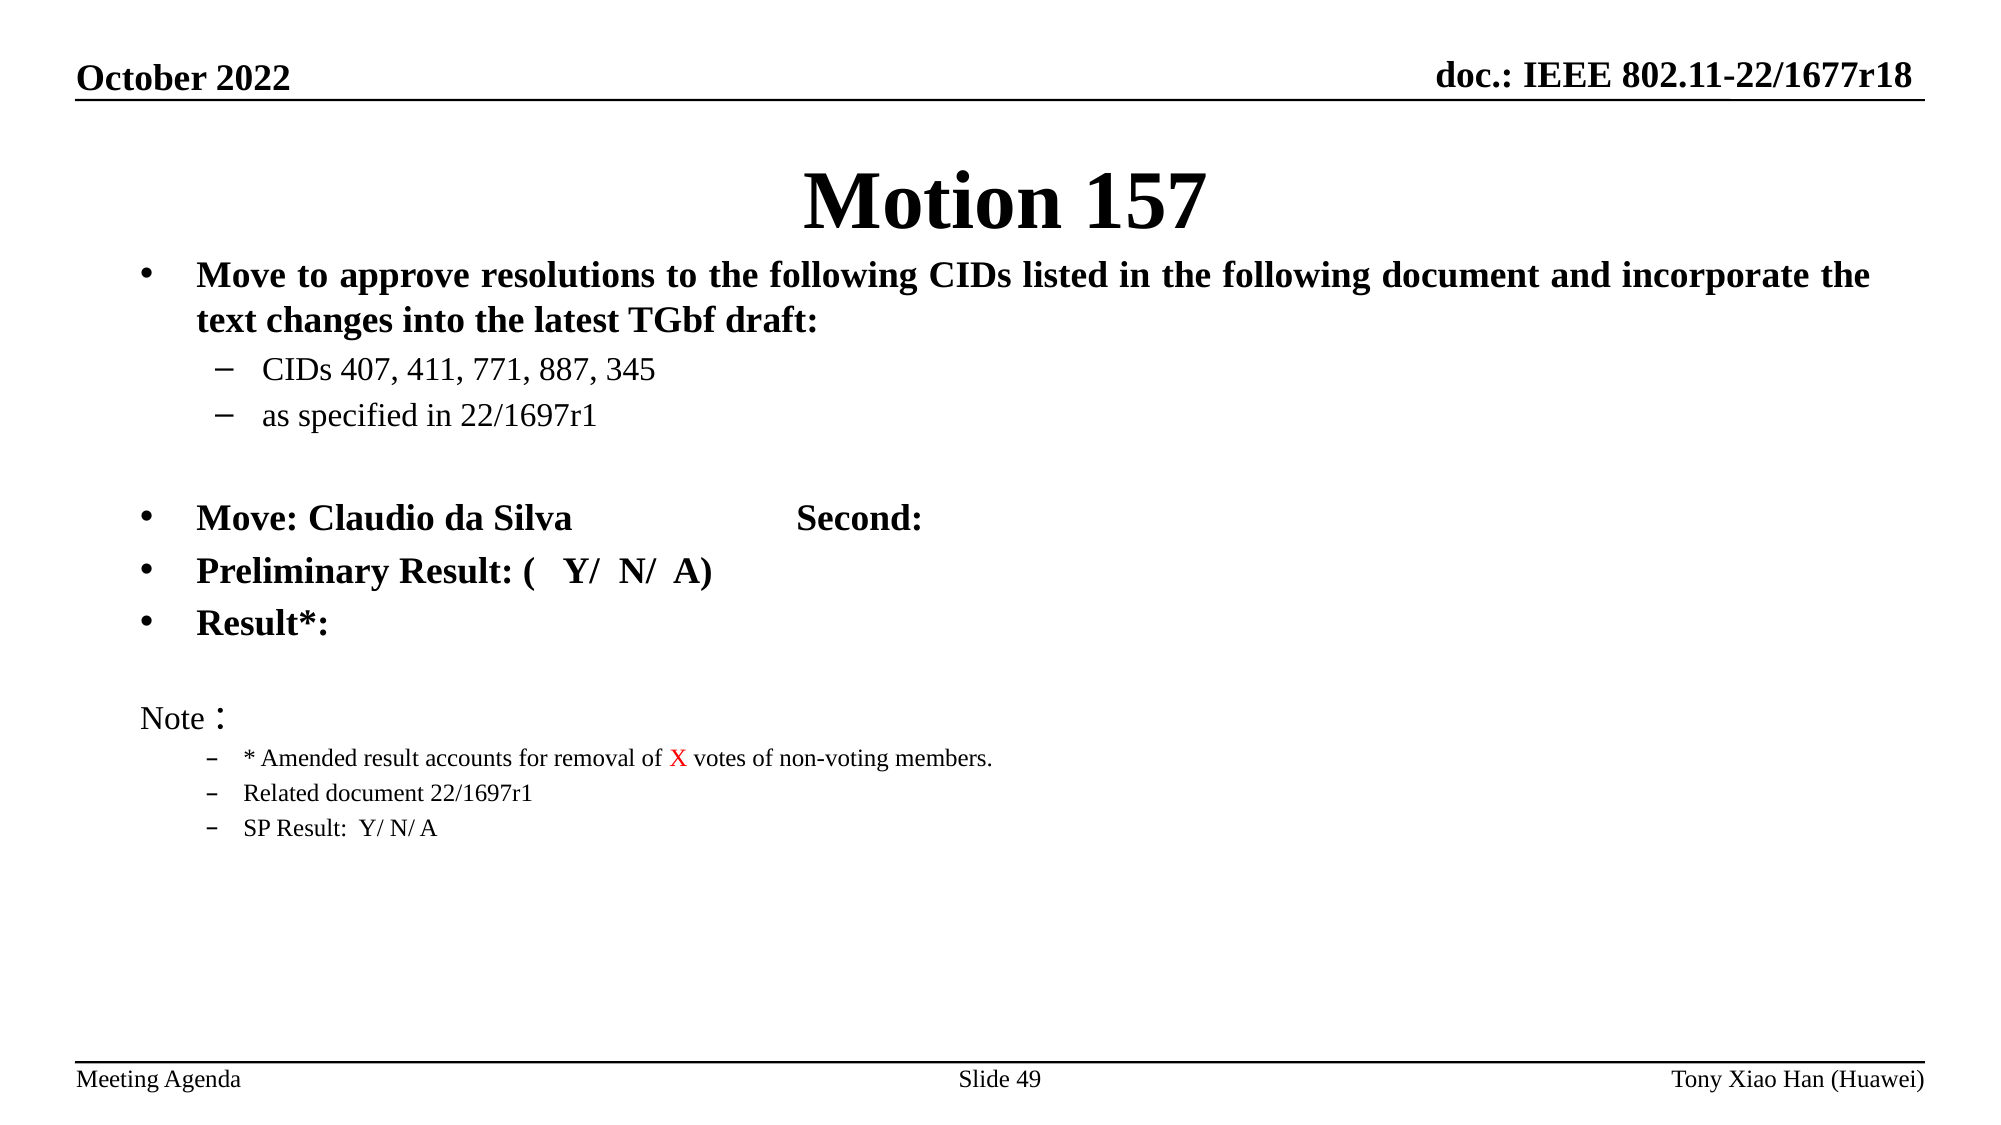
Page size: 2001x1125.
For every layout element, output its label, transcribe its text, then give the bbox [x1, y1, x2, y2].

text_box Move to approve resolutions to the following CIDs listed in the following document and incorporate the text changes into the latest TGbf draft: CIDs 407, 411, 771, 887, 345 as specified in 22/1697r1 Move: Claudio da Silva Second: Preliminary Result: ( Y/ N/ A) Result*: Note： * Amended result accounts for removal of X votes of non-voting members. Related document 22/1697r1 SP Result: Y/ N/ A [125, 212, 1888, 1013]
text_box Motion 157 [368, 137, 1644, 212]
